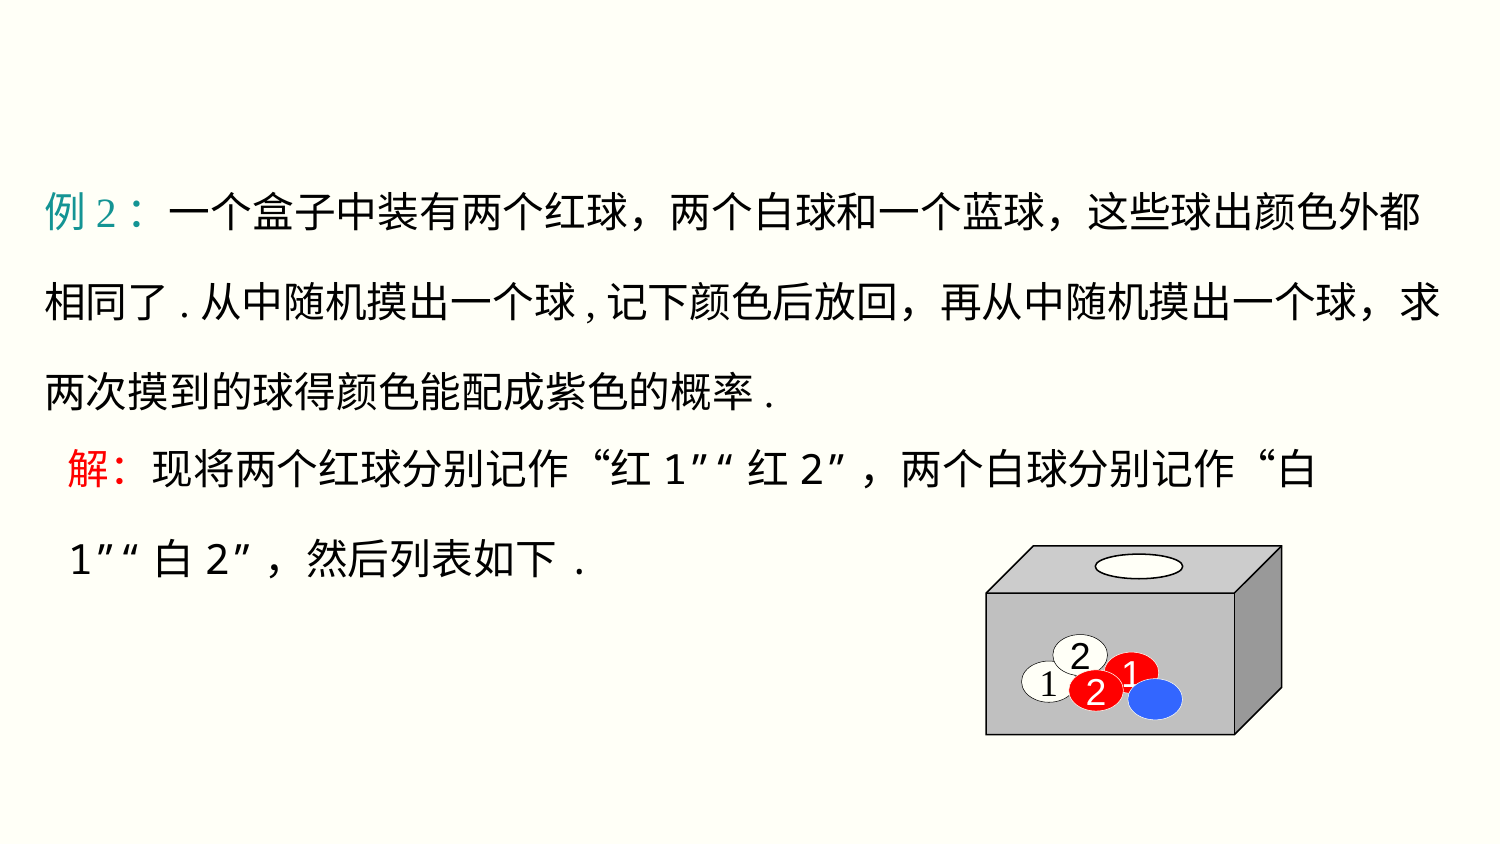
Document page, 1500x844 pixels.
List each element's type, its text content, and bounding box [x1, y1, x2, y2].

text_box 2 [1052, 634, 1108, 676]
text_box 解：现将两个红球分别记作“红1”“红2”，两个白球分别记作“白1”“白2”，然后列表如下. [53, 395, 1436, 591]
text_box 1 [1021, 661, 1075, 703]
text_box [986, 591, 1282, 735]
text_box 2 [1068, 669, 1124, 712]
text_box 1 [1104, 652, 1159, 694]
text_box 例2：一个盒子中装有两个红球，两个白球和一个蓝球，这些球出颜色外都相同了.从中随机摸出一个球,记下颜色后放回，再从中随机摸出一个球，求两次摸到的球得颜色能配成紫色的概率. [29, 138, 1473, 389]
text_box [1127, 678, 1183, 720]
